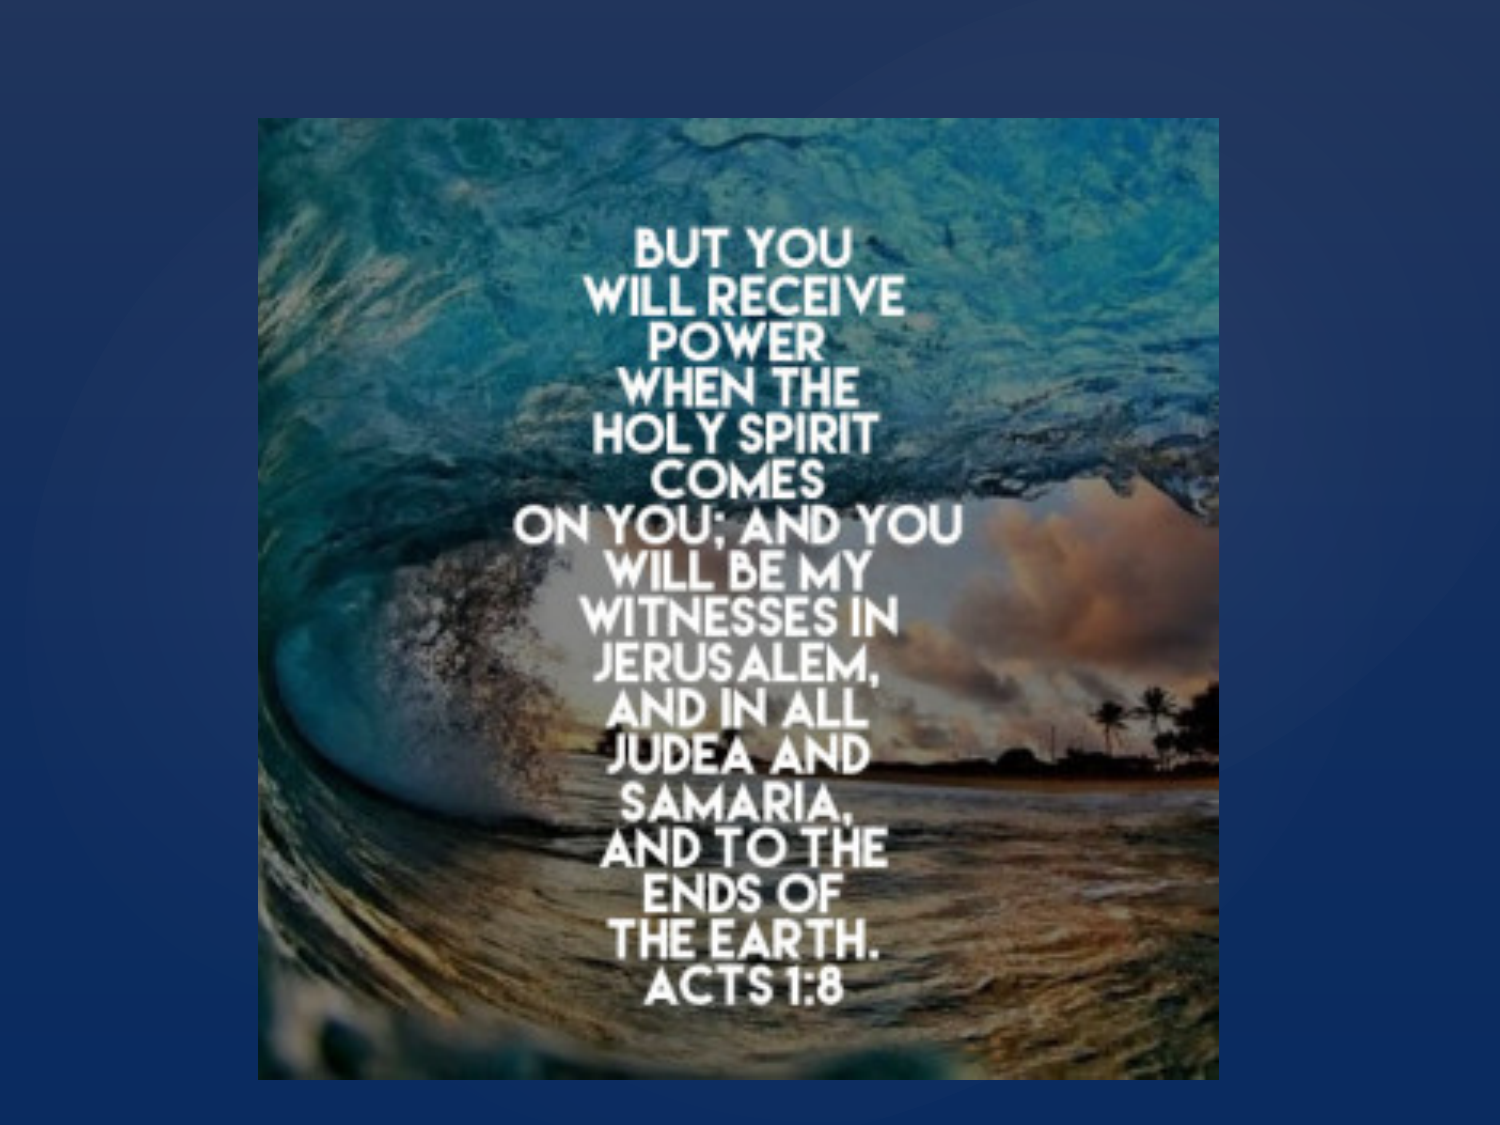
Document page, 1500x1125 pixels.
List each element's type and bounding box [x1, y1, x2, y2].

picture [257, 118, 1220, 1080]
